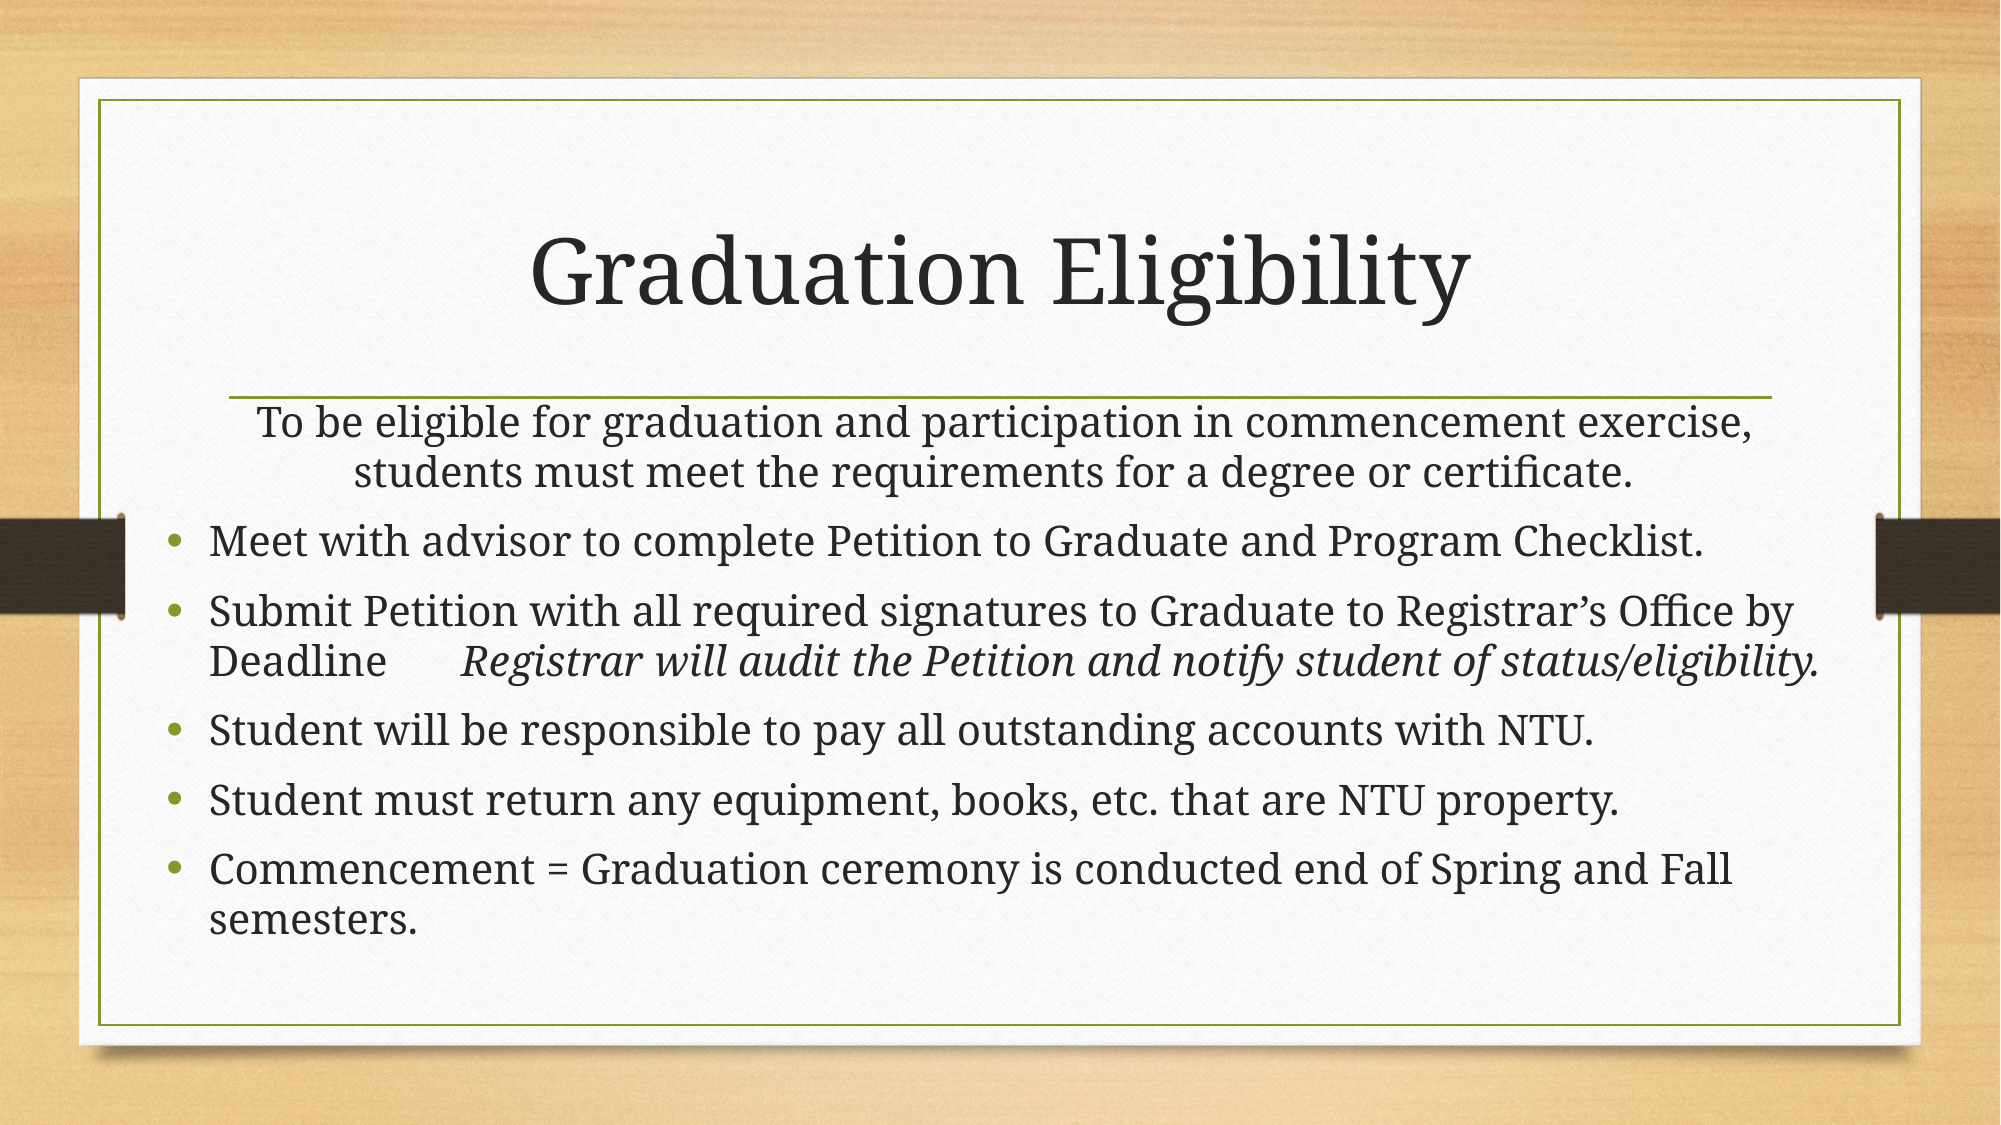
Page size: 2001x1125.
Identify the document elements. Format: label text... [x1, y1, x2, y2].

picture [0, 0, 2001, 1125]
list To be eligible for graduation and participation in commencement exercise, students must meet the requirements for a degree or certificate. Meet with advisor to complete Petition to Graduate and Program Checklist. Submit Petition with all required signatures to Graduate to Registrar’s Office by Deadline Registrar will audit the Petition and notify student of status/eligibility. Student will be responsible to pay all outstanding accounts with NTU. Student must return any equipment, books, etc. that are NTU property. Commencement = Graduation ceremony is conducted end of Spring and Fall semesters. [151, 387, 1858, 964]
title Graduation Eligibility [212, 161, 1788, 375]
